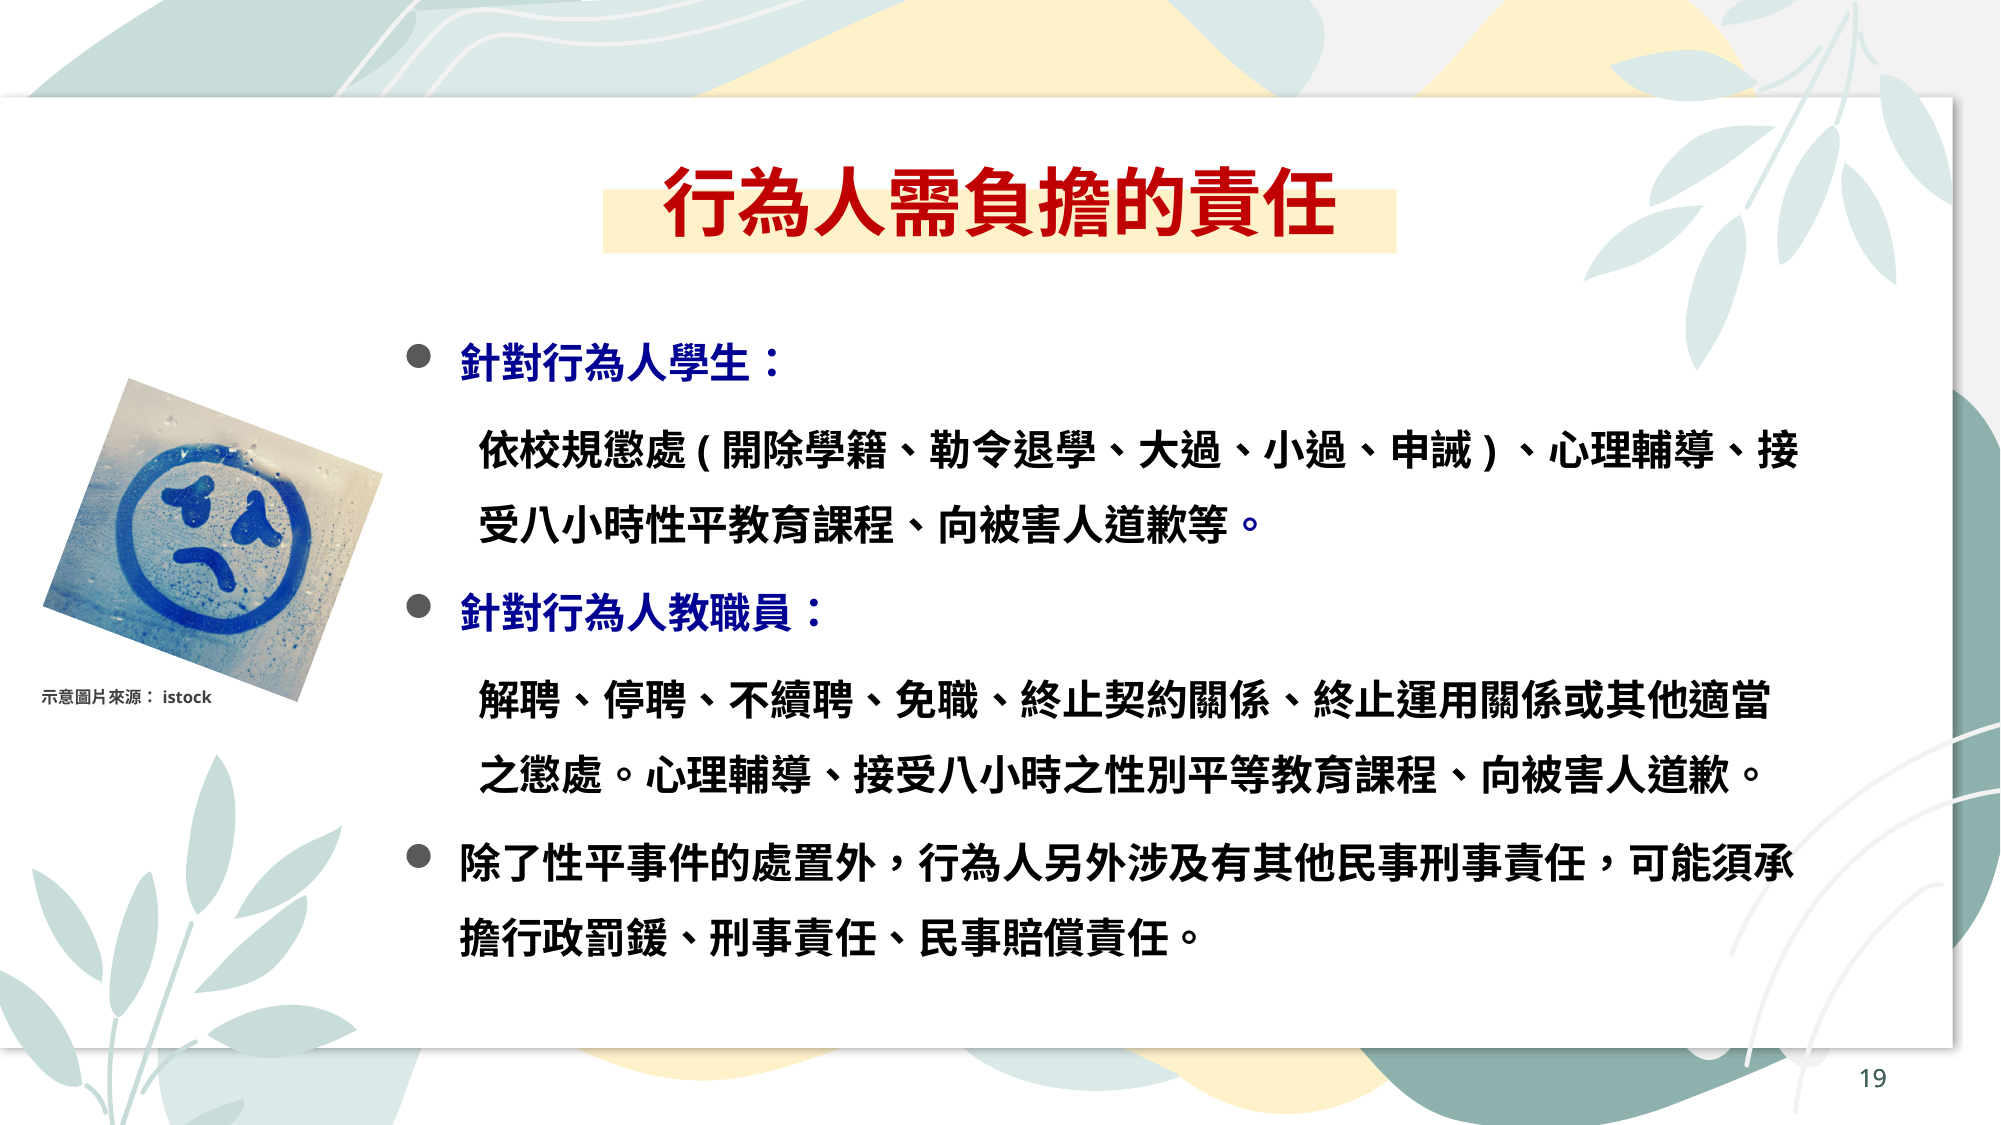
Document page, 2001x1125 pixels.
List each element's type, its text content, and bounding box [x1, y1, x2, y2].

title 行為人需負擔的責任 [623, 134, 1377, 244]
text_box 針對行為人學生： 依校規懲處(開除學籍、勒令退學、大過、小過、申誡)、心理輔導、接受八小時性平教育課程、向被害人道歉等。 針對行為人教職員： 解聘、停聘、不續聘、免職、終止契約關係、終止運用關係或其他適當之懲處。心理輔導、接受八小時之性別平等教育課程、向被害人道歉。 除了性平事件的處置外，行為人另外涉及有其他民事刑事責任，可能須承擔行政罰鍰、刑事責任、民事賠償責任。 [383, 291, 1830, 991]
text_box 示意圖片來源：istock [13, 671, 241, 732]
picture [42, 378, 384, 702]
text_box [603, 189, 1397, 254]
